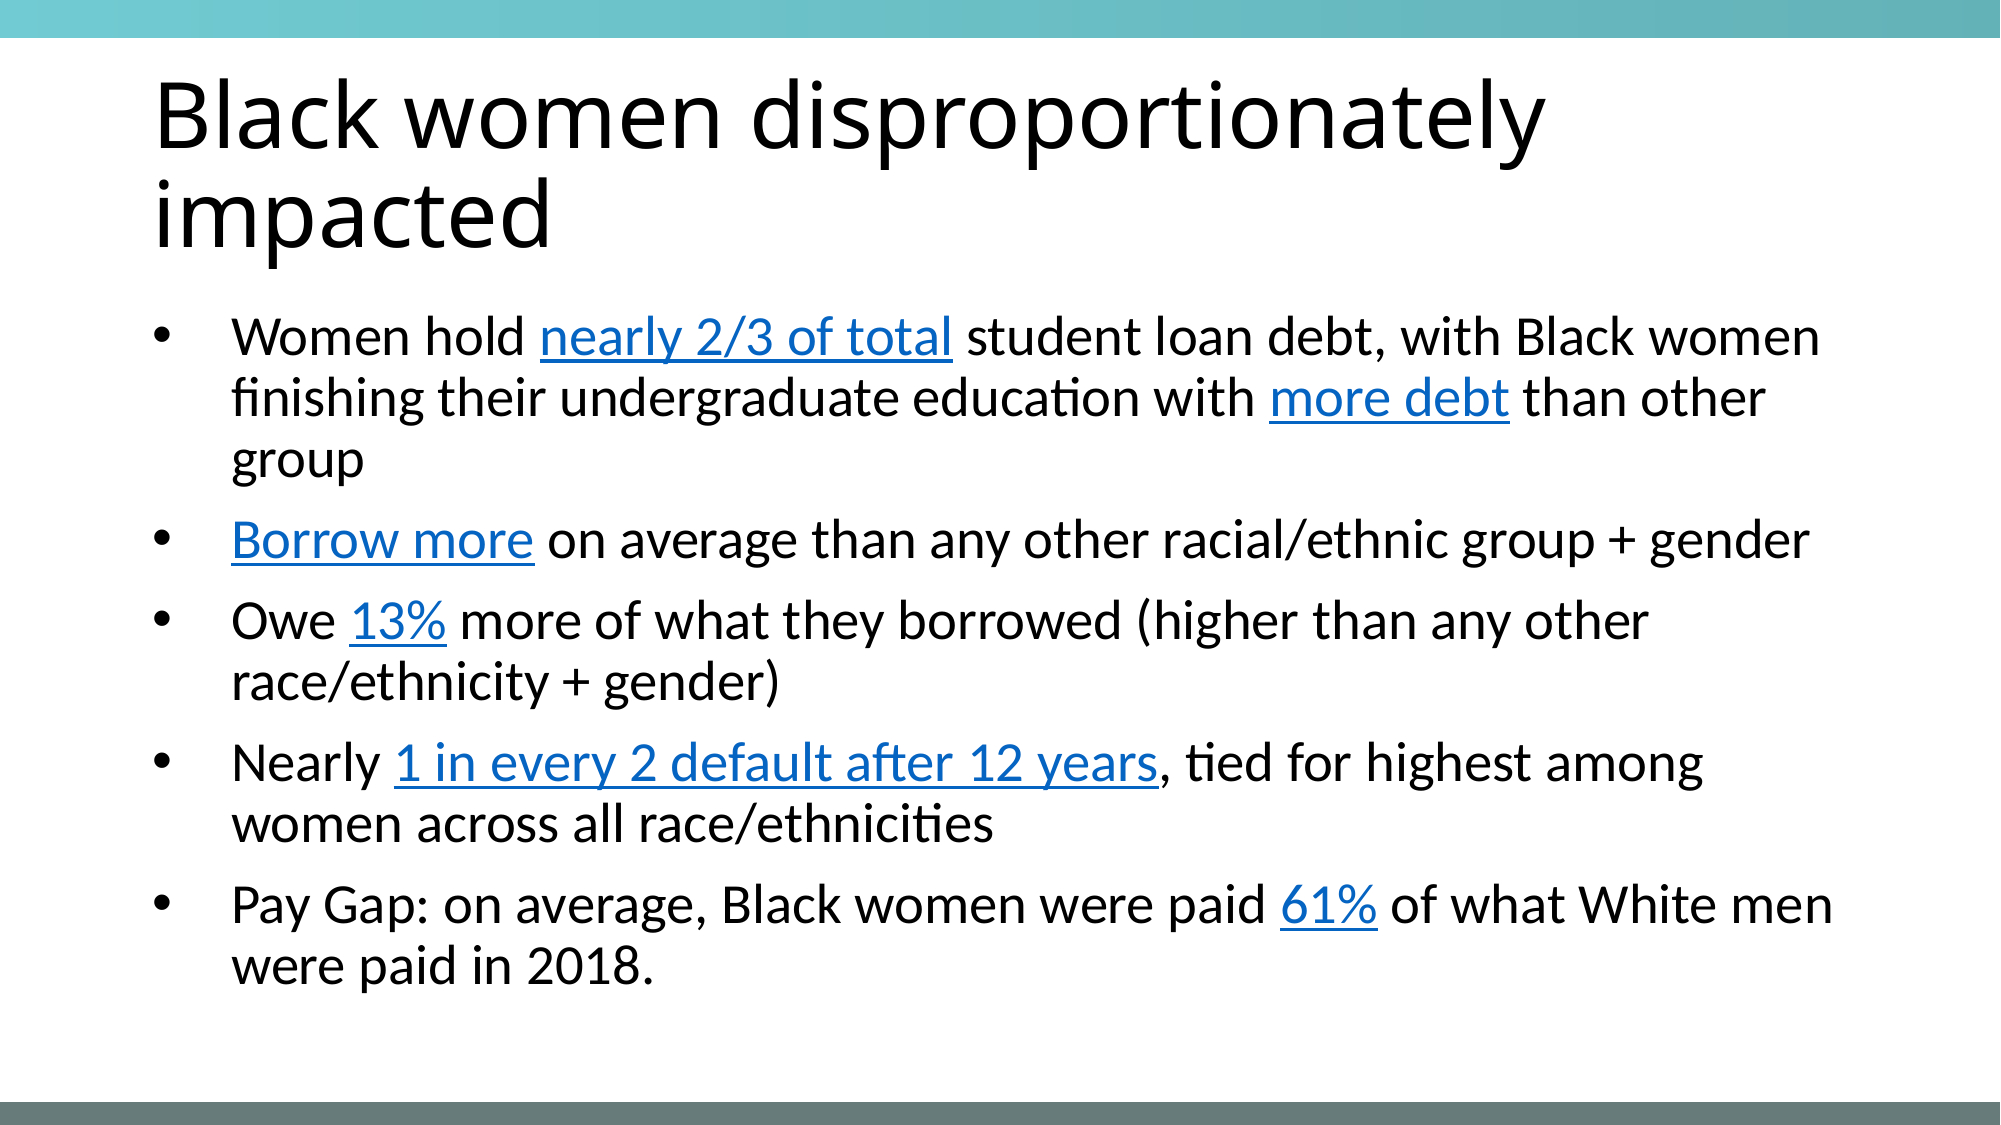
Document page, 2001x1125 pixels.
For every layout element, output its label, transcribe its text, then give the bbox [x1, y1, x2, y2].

title Black women disproportionately impacted [137, 59, 1863, 278]
list Women hold nearly 2/3 of total student loan debt, with Black women finishing their undergraduate education with more debt than other group Borrow more on average than any other racial/ethnic group + gender Owe 13% more of what they borrowed (higher than any other race/ethnicity + gender) Nearly 1 in every 2 default after 12 years, tied for highest among women across all race/ethnicities Pay Gap: on average, Black women were paid 61% of what White men were paid in 2018. [137, 299, 1863, 1014]
